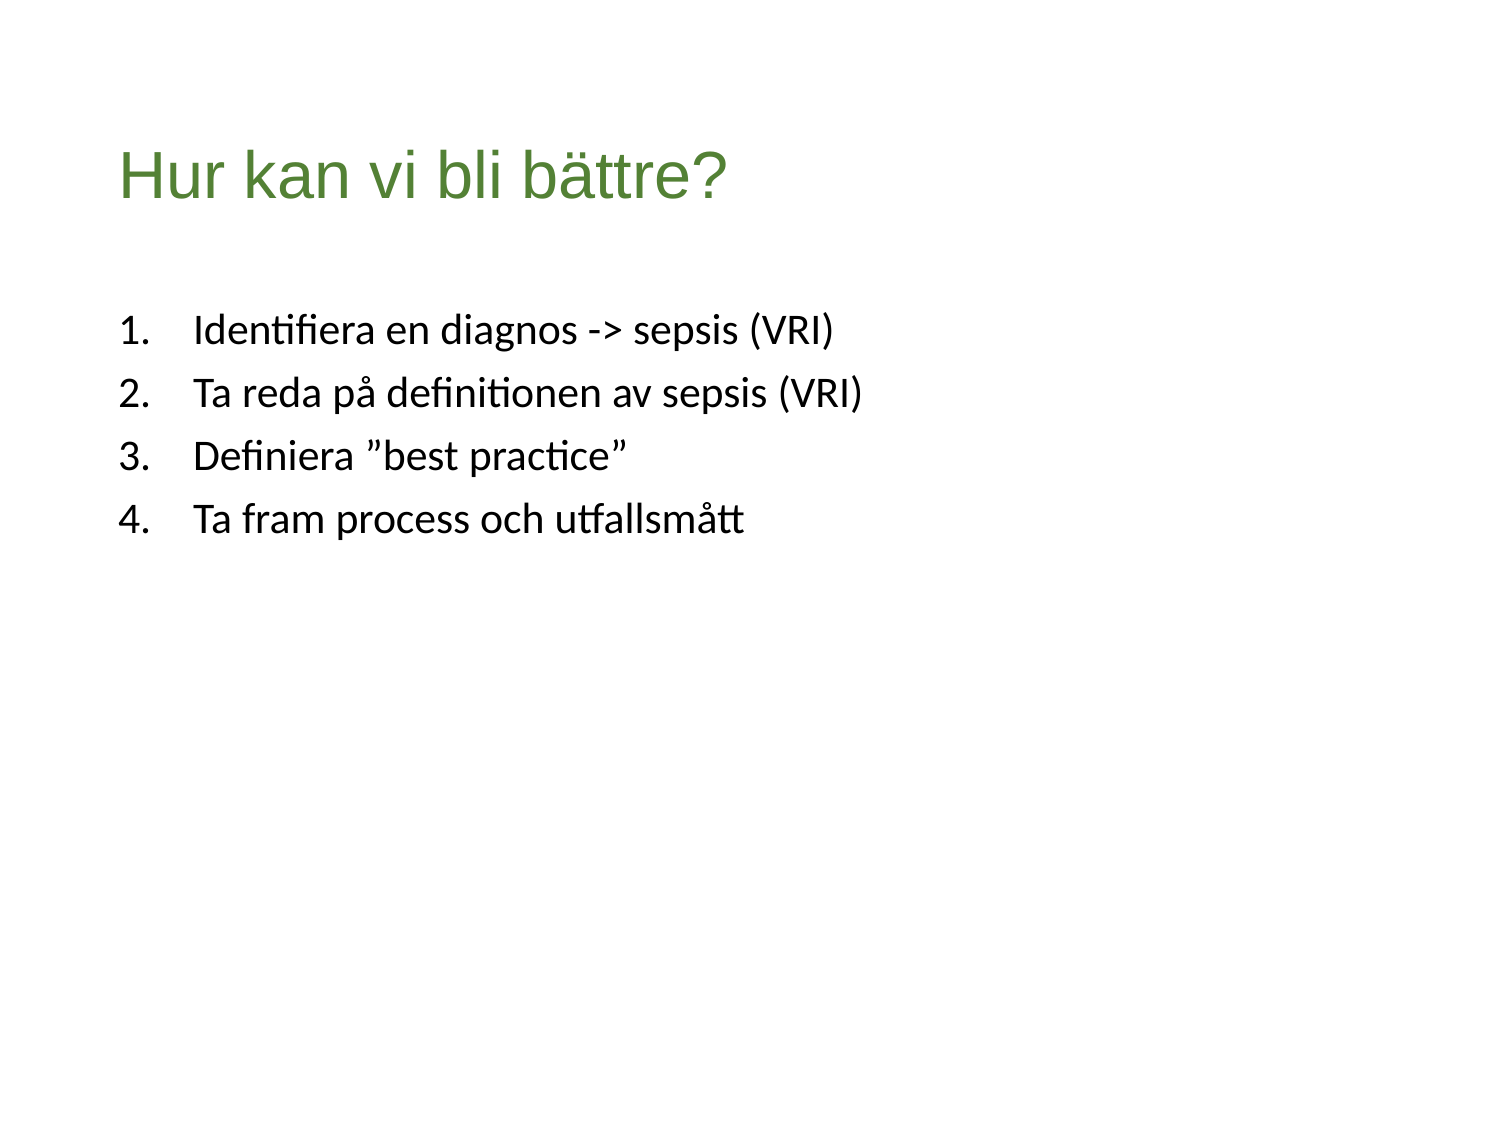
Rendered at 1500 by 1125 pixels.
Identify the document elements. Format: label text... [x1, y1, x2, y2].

title Hur kan vi bli bättre? [103, 108, 1472, 326]
list Identifiera en diagnos -> sepsis (VRI) Ta reda på definitionen av sepsis (VRI) Definiera ”best practice” Ta fram process och utfallsmått [103, 299, 1397, 1014]
